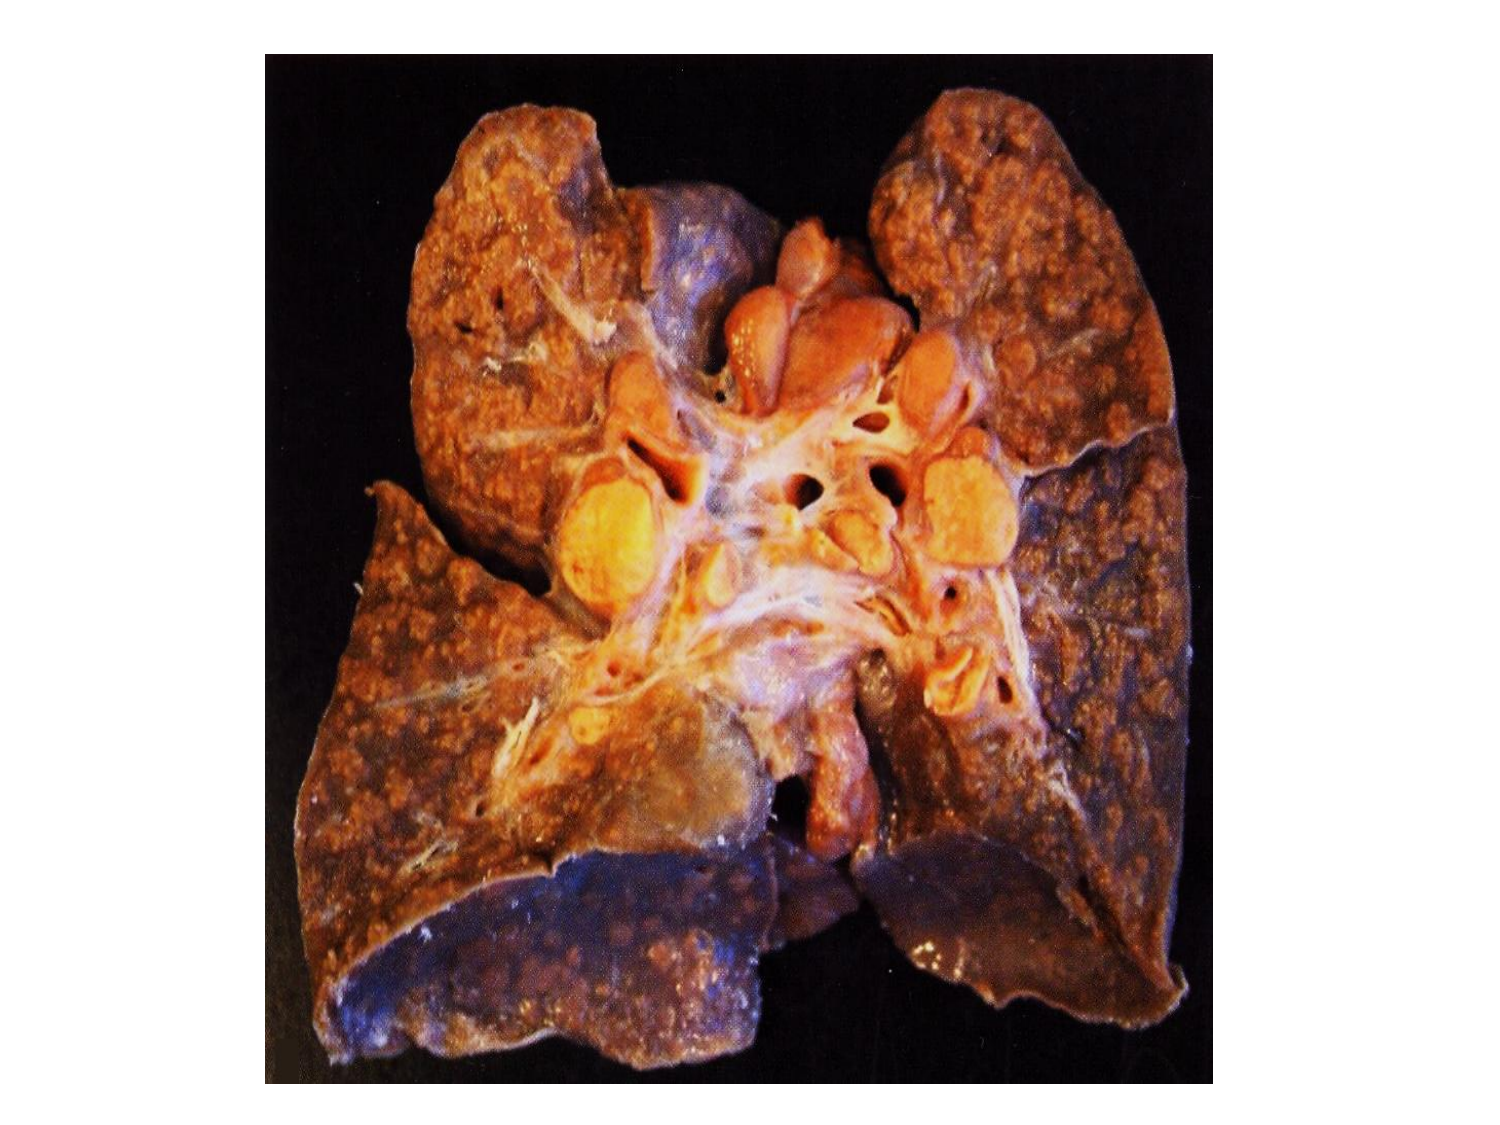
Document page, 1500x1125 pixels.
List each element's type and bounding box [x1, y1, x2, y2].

picture [265, 54, 1214, 1085]
